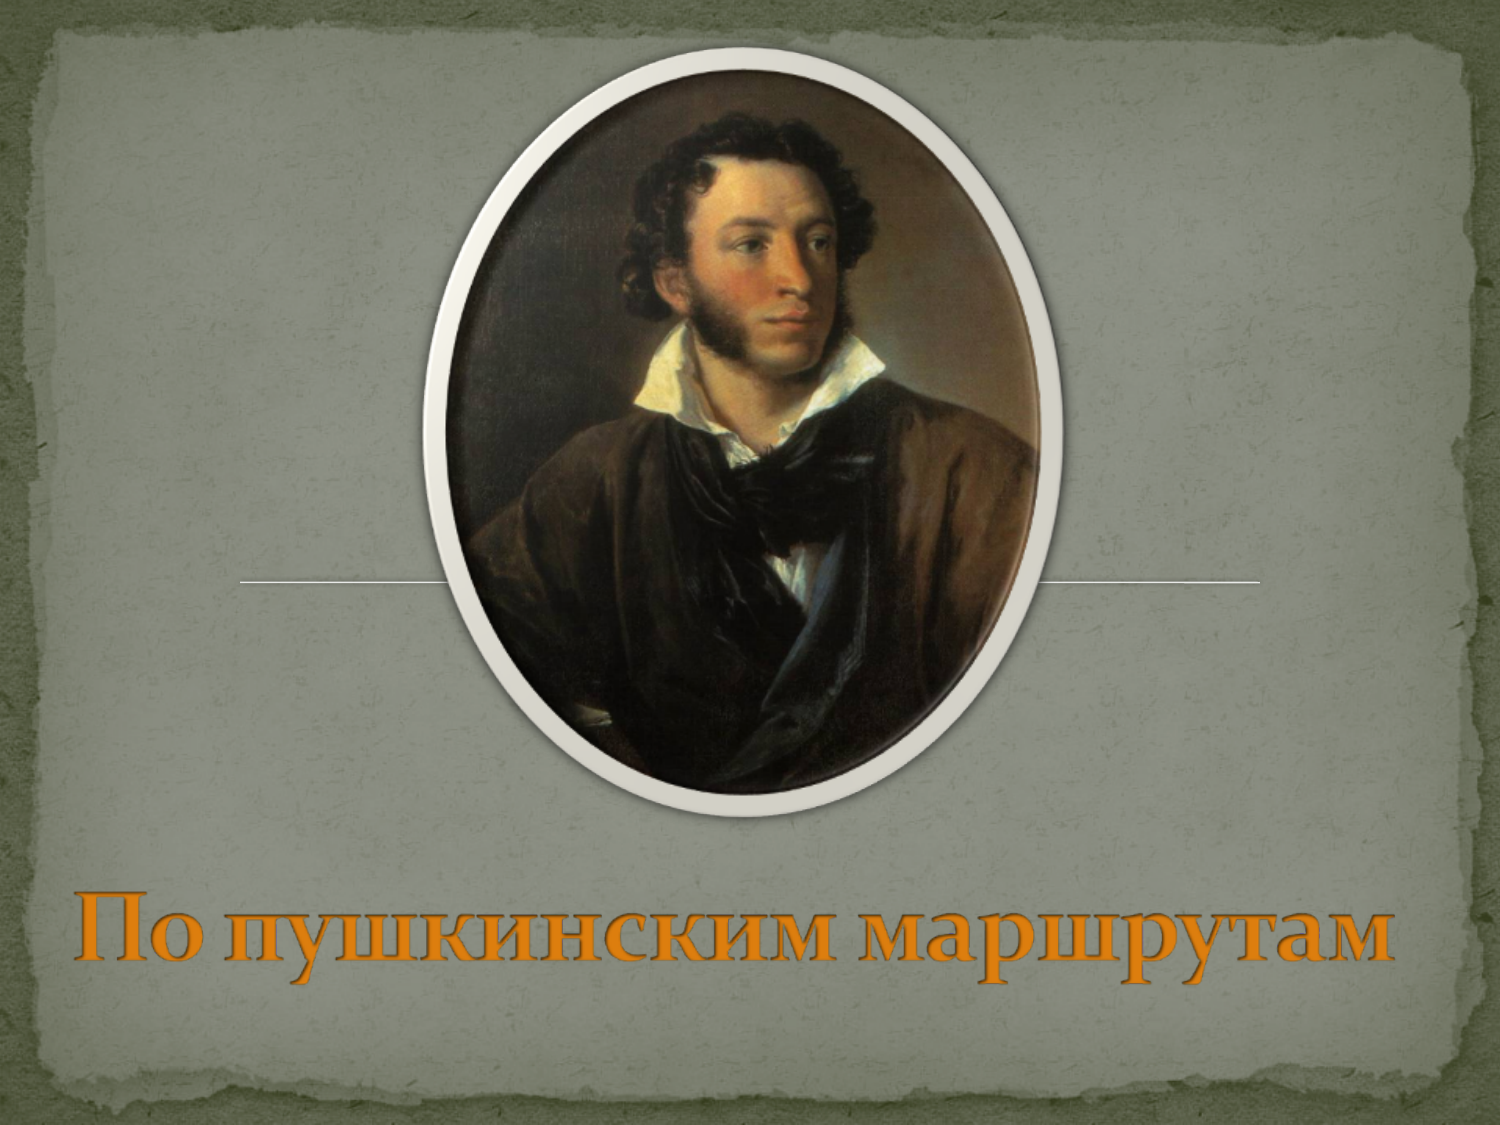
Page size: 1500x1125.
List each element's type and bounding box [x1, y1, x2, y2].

title [9, 820, 1458, 996]
picture [402, 28, 1086, 837]
